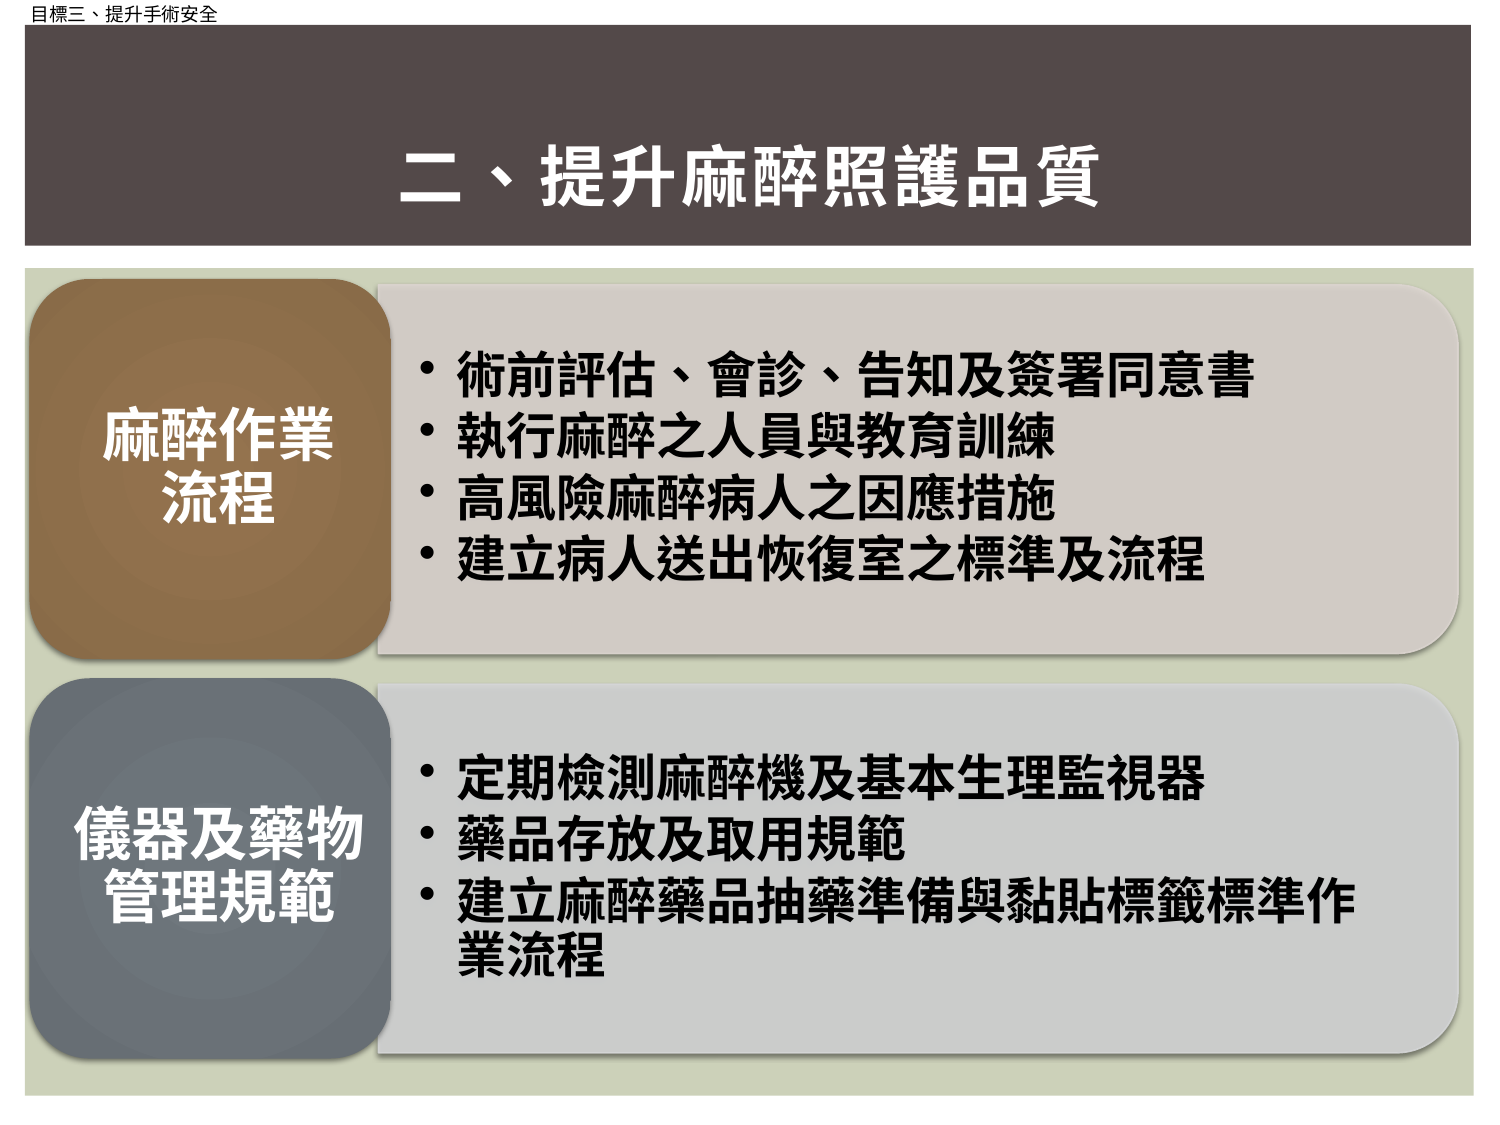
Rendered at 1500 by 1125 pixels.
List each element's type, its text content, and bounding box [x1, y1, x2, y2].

title 二、提升麻醉照護品質 [62, 58, 1438, 232]
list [29, 278, 1471, 1059]
